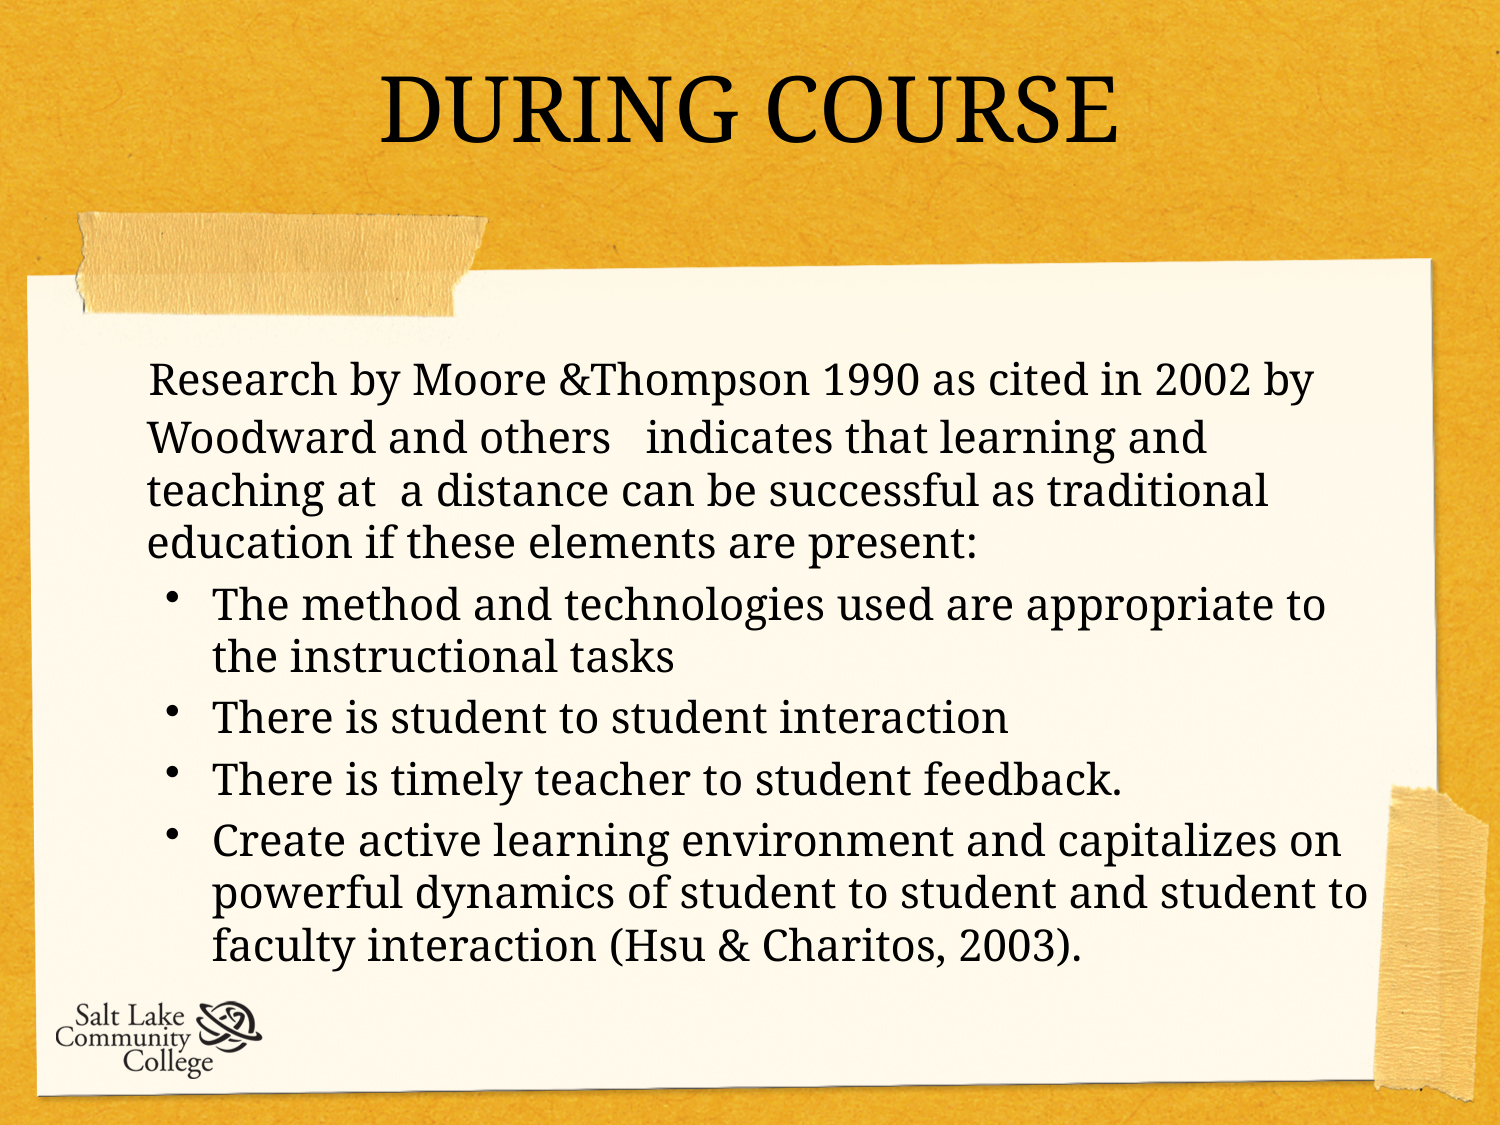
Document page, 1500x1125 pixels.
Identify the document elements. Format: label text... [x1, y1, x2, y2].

title DURING COURSE [74, 12, 1426, 201]
picture [0, 0, 1500, 1125]
list Research by Moore &Thompson 1990 as cited in 2002 by Woodward and others indicates that learning and teaching at a distance can be successful as traditional education if these elements are present: The method and technologies used are appropriate to the instructional tasks There is student to student interaction There is timely teacher to student feedback. Create active learning environment and capitalizes on powerful dynamics of student to student and student to faculty interaction (Hsu & Charitos, 2003). [74, 237, 1401, 1006]
